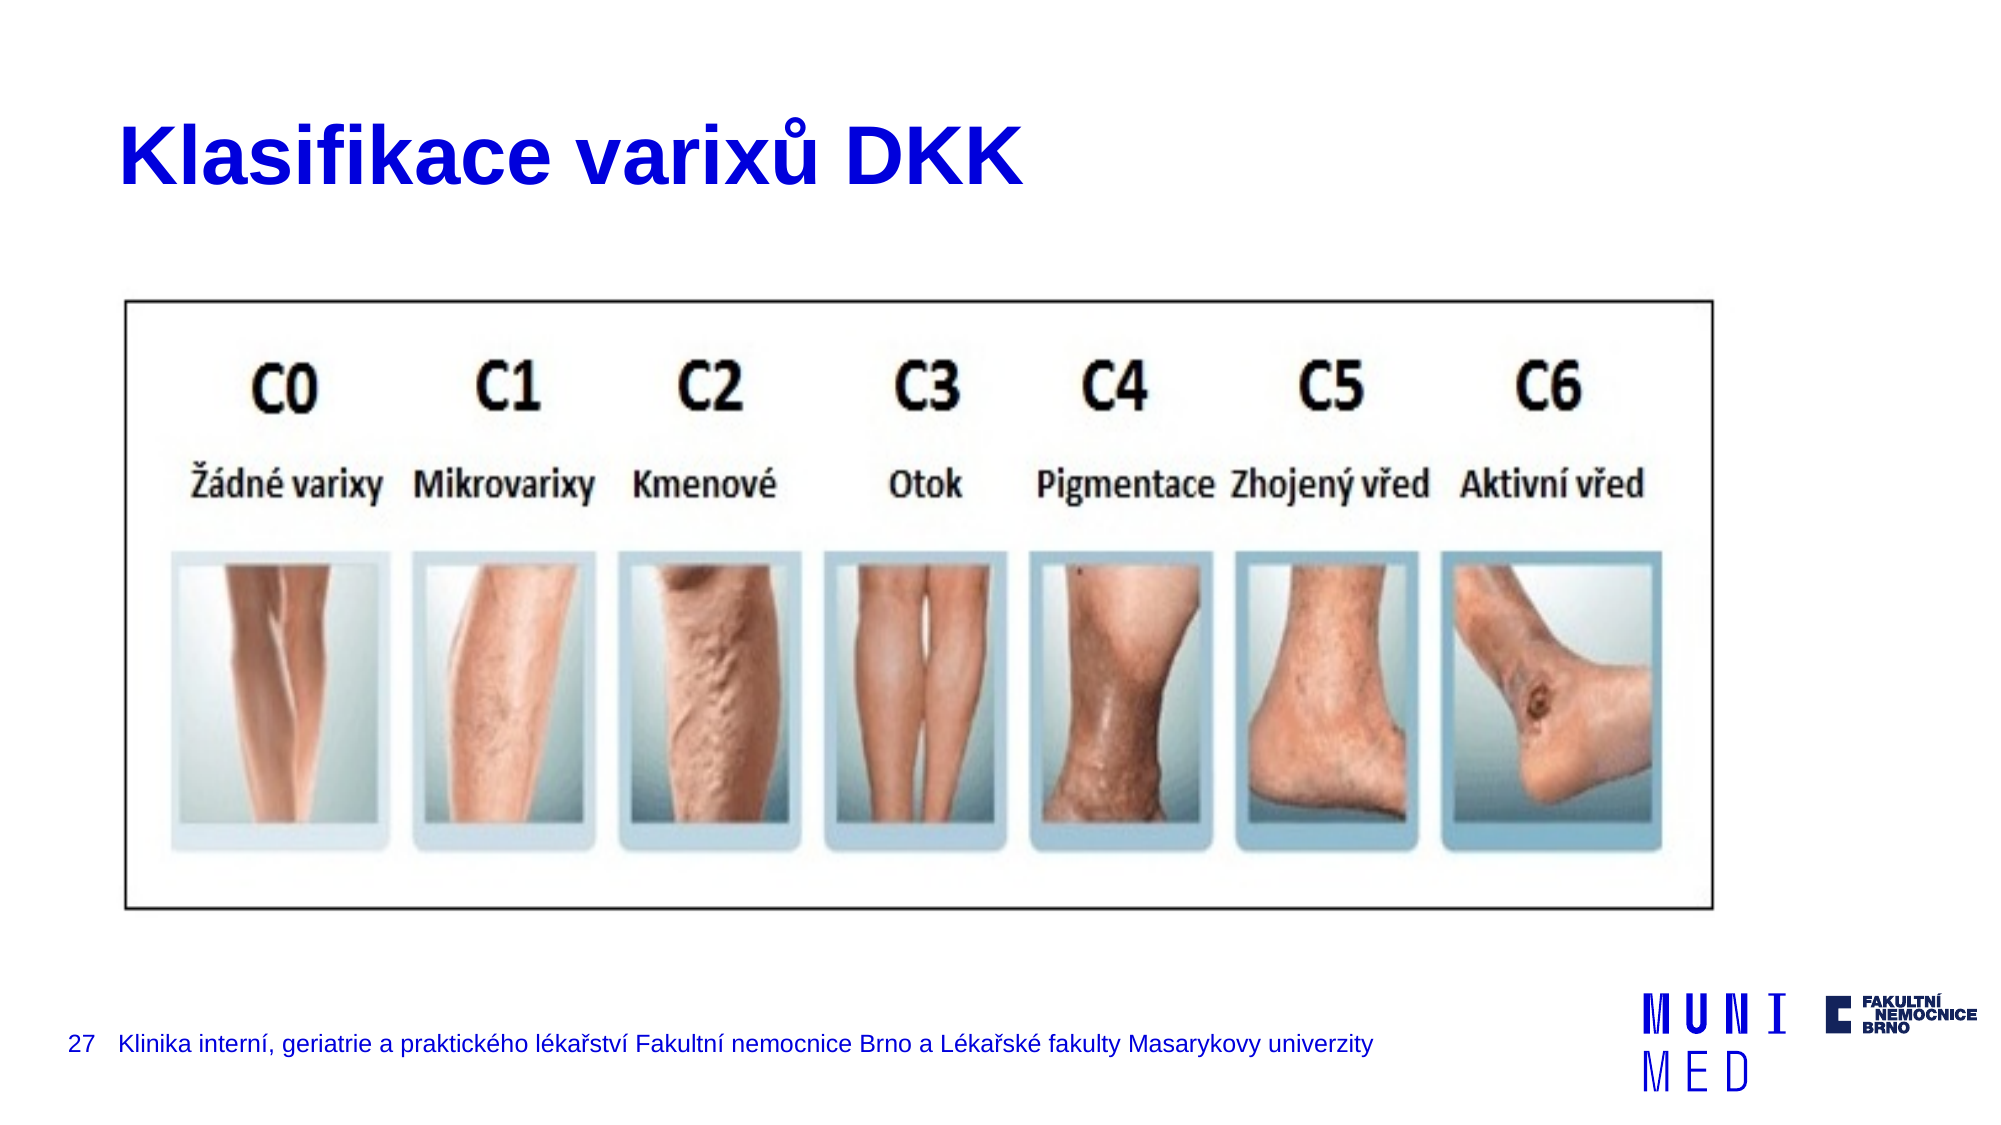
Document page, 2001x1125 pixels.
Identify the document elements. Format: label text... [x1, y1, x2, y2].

slide_number 27 [67, 1021, 110, 1063]
picture [97, 265, 1749, 950]
title Klasifikace varixů DKK [118, 118, 1883, 193]
footer Klinika interní, geriatrie a praktického lékařství Fakultní nemocnice Brno a Lékařské fakulty Masarykovy univerzity [118, 1021, 1418, 1063]
